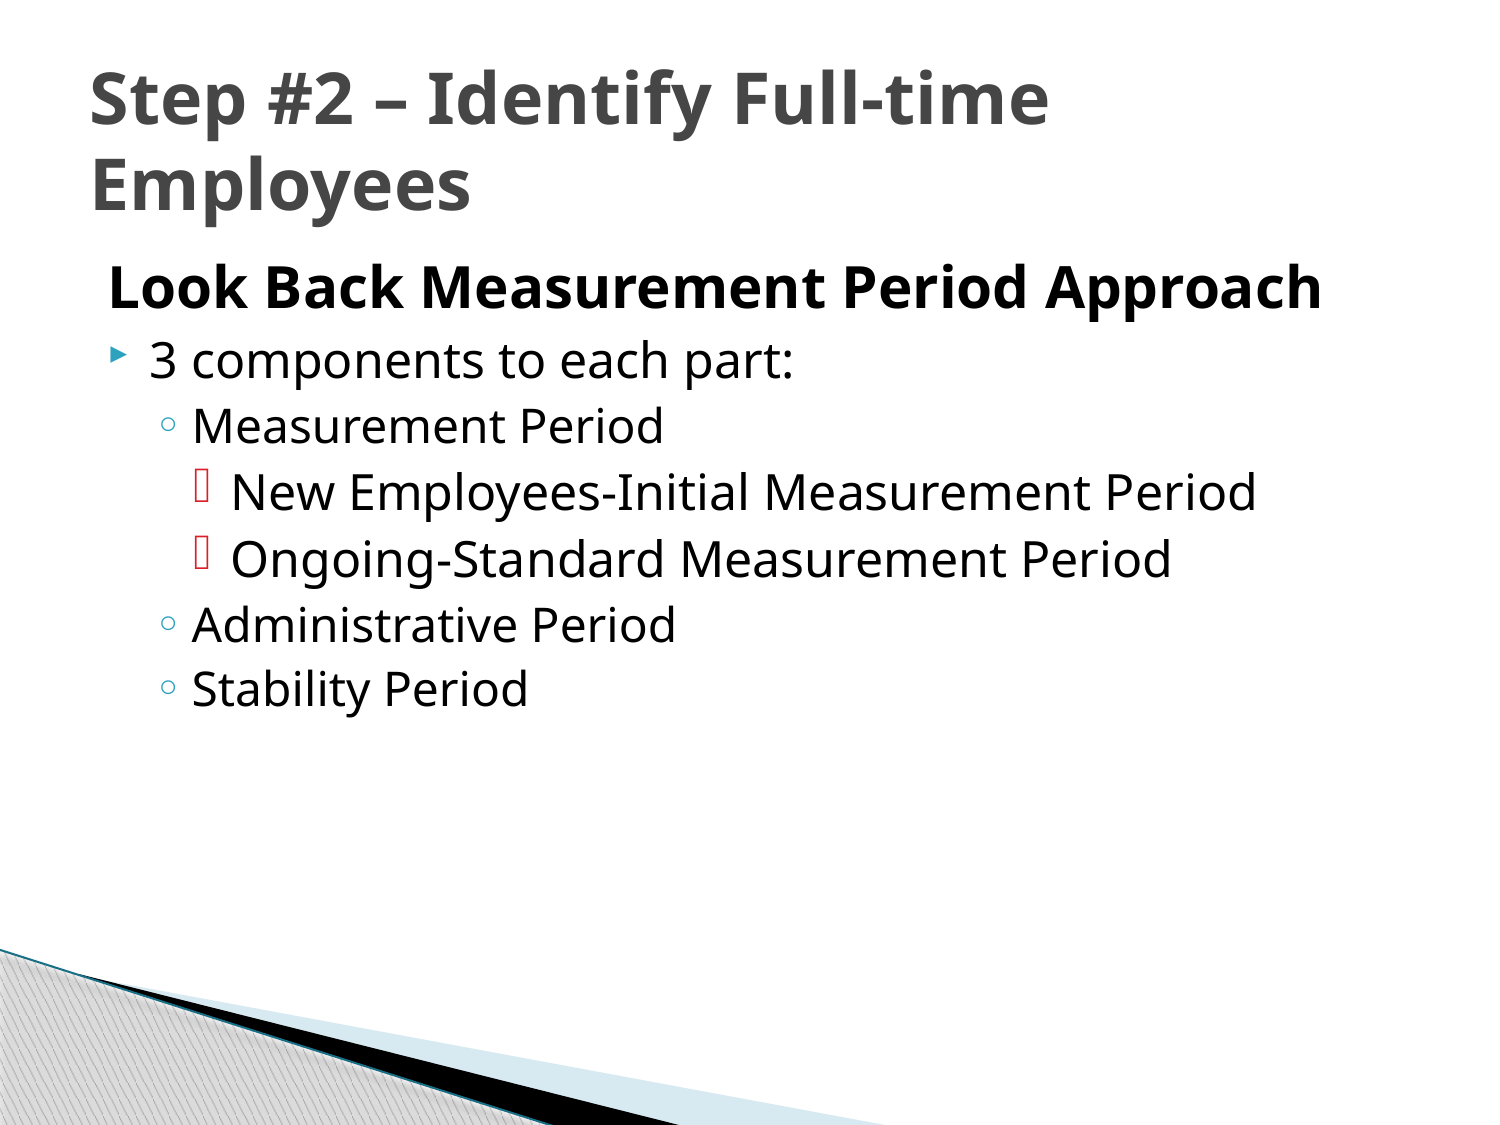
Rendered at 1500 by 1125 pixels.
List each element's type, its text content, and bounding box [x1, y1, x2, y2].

title Step #2 – Identify Full-time Employees [75, 45, 1425, 233]
list Look Back Measurement Period Approach 3 components to each part: Measurement Period New Employees-Initial Measurement Period Ongoing-Standard Measurement Period Administrative Period Stability Period [75, 243, 1425, 986]
